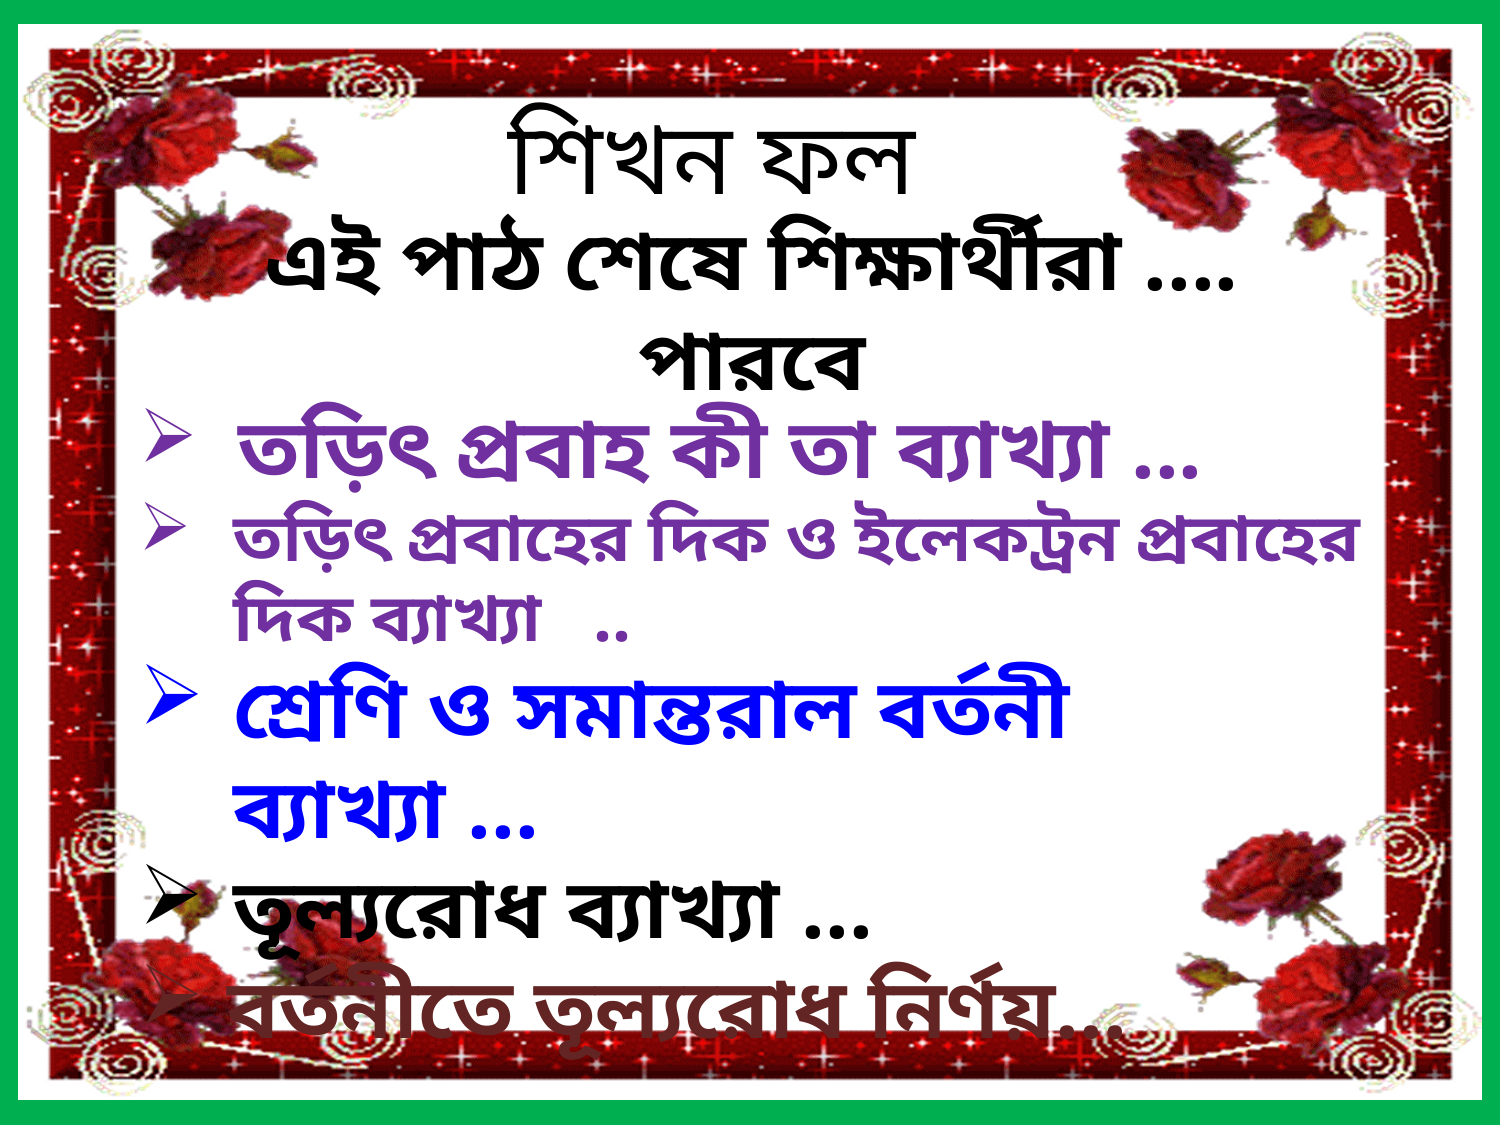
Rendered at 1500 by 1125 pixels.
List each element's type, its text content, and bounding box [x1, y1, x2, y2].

text_box তড়িৎ প্রবাহ কী তা ব্যাখ্যা ... তড়িৎ প্রবাহের দিক ও ইলেকট্রন প্রবাহের দিক ব্যাখ্যা .. শ্রেণি ও সমান্তরাল বর্তনী ব্যাখ্যা ... তূল্যরোধ ব্যাখ্যা ... বর্তনীতে তূল্যরোধ নির্ণয়... [125, 387, 1402, 1063]
text_box এই পাঠ শেষে শিক্ষার্থীরা .... পারবে [235, 223, 1291, 387]
picture [18, 24, 1482, 1100]
text_box শিখন ফল [75, 87, 1375, 223]
